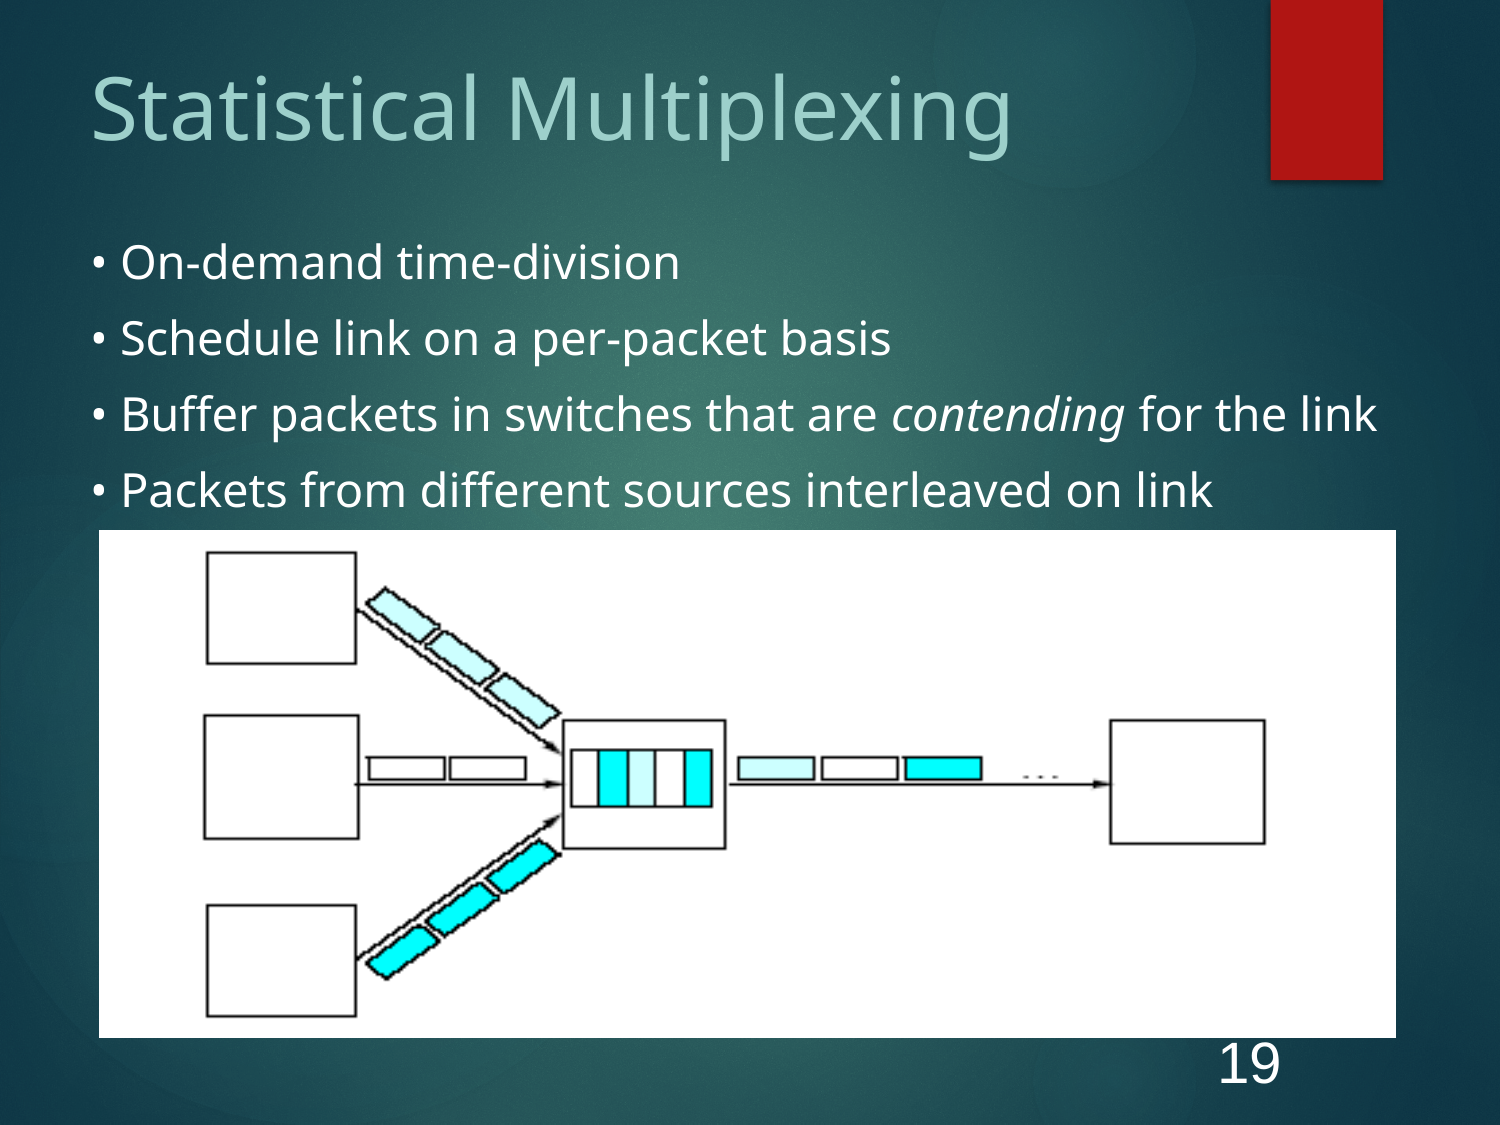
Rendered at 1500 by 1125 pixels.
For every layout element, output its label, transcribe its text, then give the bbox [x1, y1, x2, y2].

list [99, 530, 1396, 1038]
slide_number 19 [1074, 1024, 1425, 1103]
title Statistical Multiplexing [75, 45, 1425, 224]
list • On-demand time-division • Schedule link on a per-packet basis • Buffer packets in switches that are contending for the link • Packets from different sources interleaved on link [75, 224, 1450, 563]
